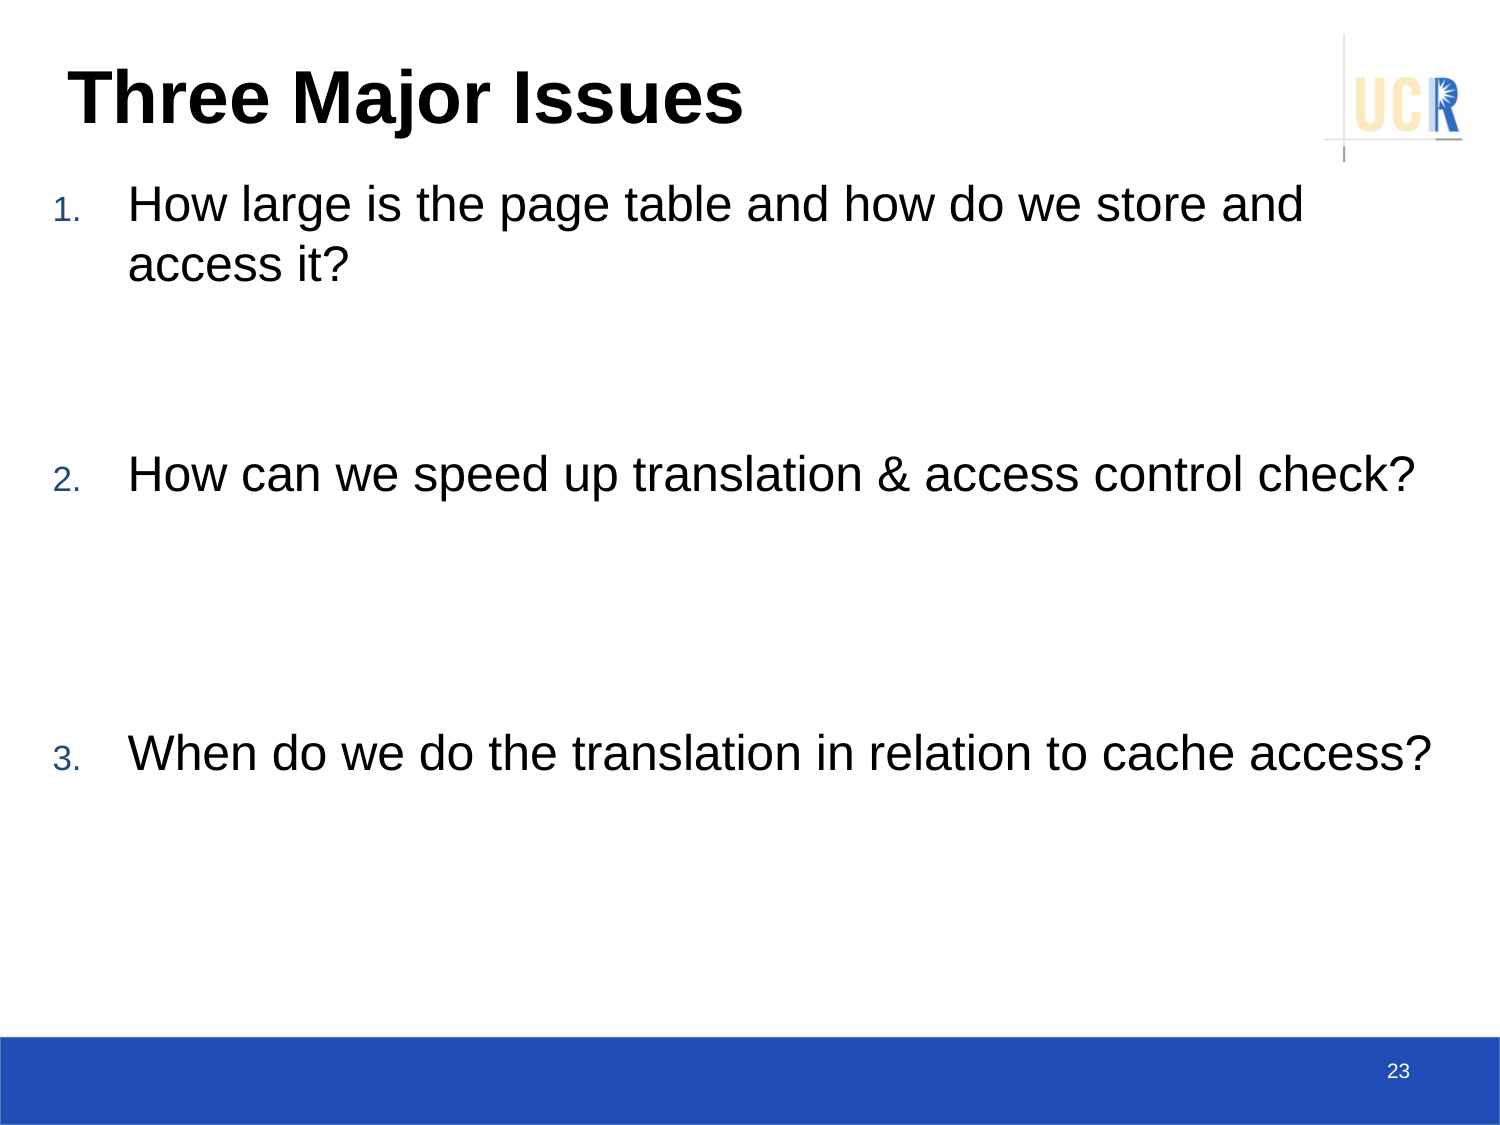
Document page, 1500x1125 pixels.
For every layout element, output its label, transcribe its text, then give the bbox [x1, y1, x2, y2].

picture [1314, 9, 1498, 175]
slide_number 23 [1074, 1050, 1425, 1100]
list How large is the page table and how do we store and access it? How can we speed up translation & access control check? When do we do the translation in relation to cache access? [37, 163, 1450, 1016]
title Three Major Issues [52, 21, 1436, 147]
